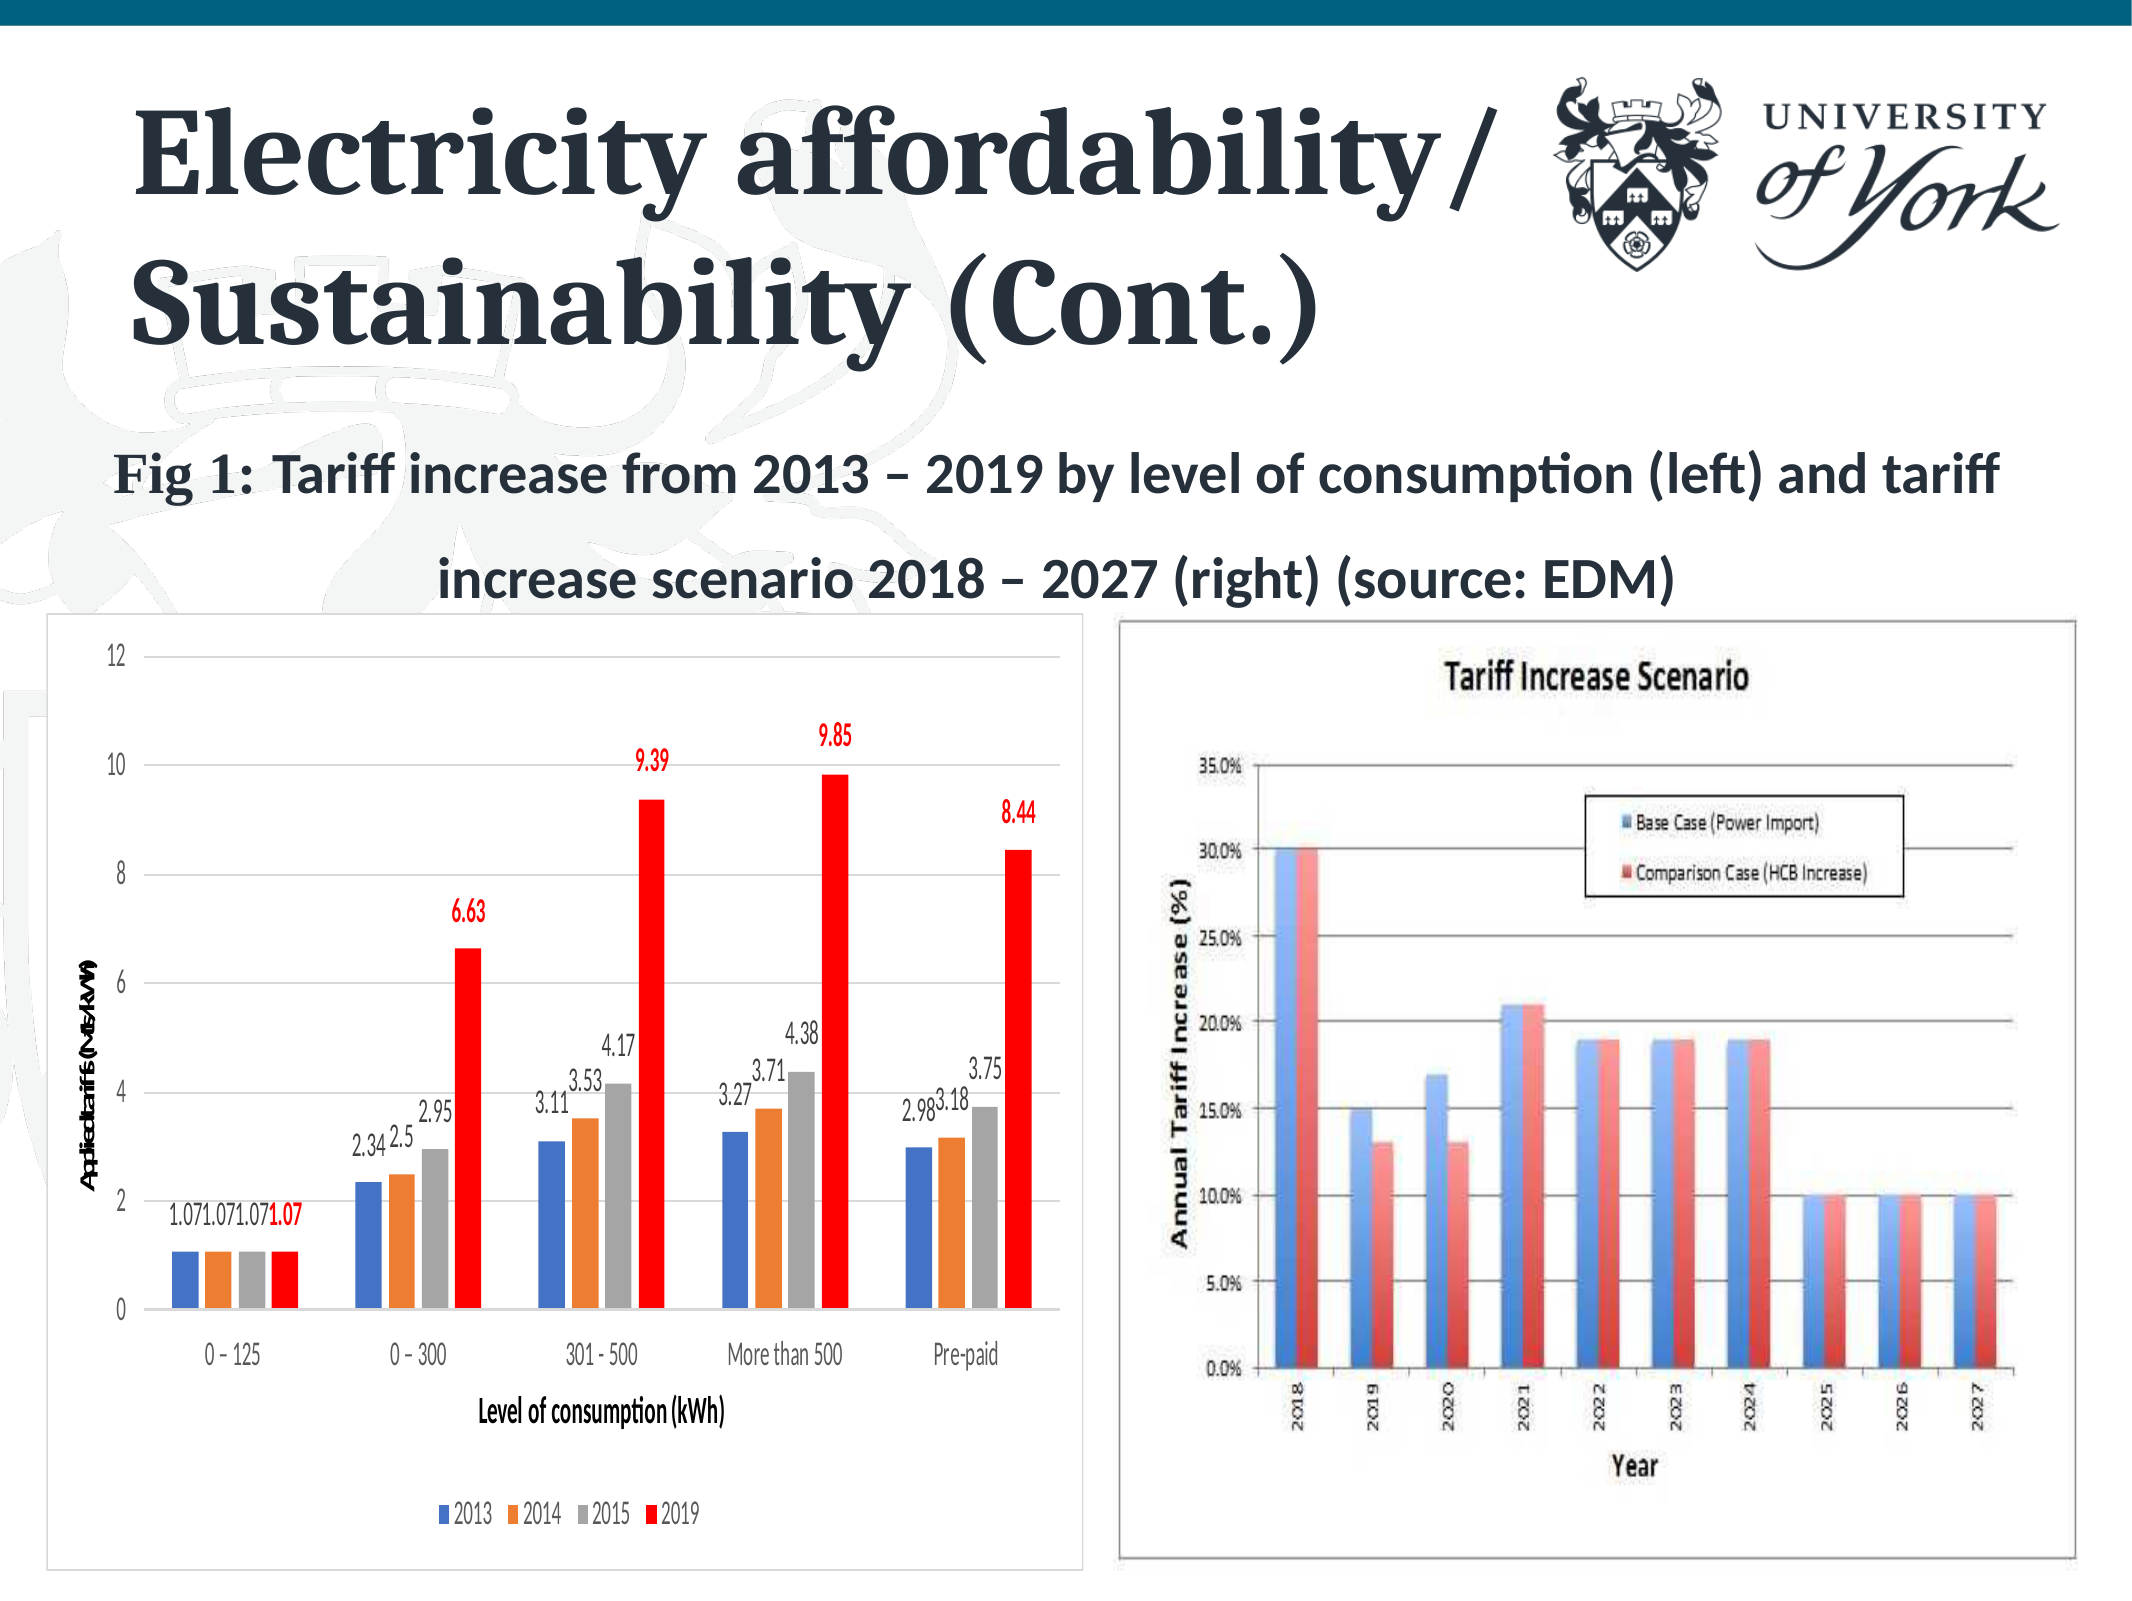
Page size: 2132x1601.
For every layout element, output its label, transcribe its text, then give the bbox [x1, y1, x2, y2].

picture [1112, 612, 2086, 1571]
list Fig 1: Tariff increase from 2013 – 2019 by level of consumption (left) and tariff increase scenario 2018 – 2027 (right) (source: EDM) [0, 390, 2116, 1325]
title Electricity affordability/ Sustainability (Cont.) [111, 135, 2004, 305]
picture [45, 612, 1084, 1571]
